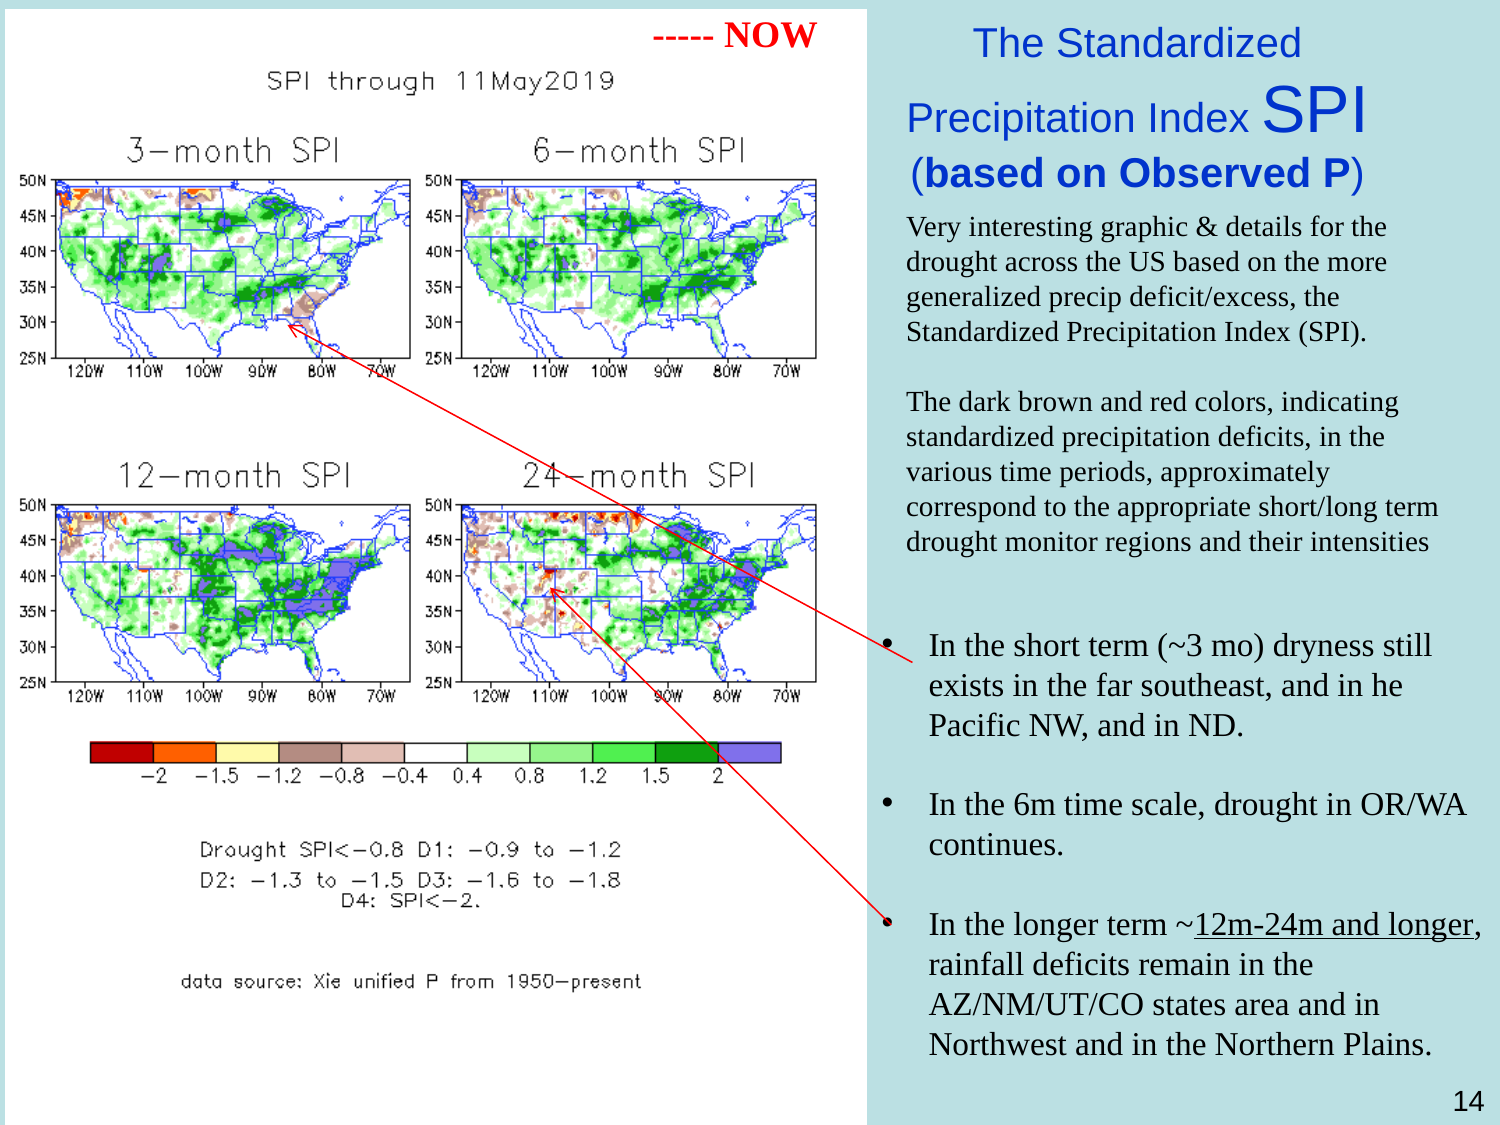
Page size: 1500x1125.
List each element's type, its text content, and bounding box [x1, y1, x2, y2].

slide_number 14 [1437, 1074, 1500, 1125]
text_box In the short term (~3 mo) dryness still exists in the far southeast, and in he Pacific NW, and in ND. In the 6m time scale, drought in OR/WA continues. In the longer term ~12m-24m and longer, rainfall deficits remain in the AZ/NM/UT/CO states area and in Northwest and in the Northern Plains. [873, 615, 1500, 1125]
text_box Very interesting graphic & details for the drought across the US based on the more generalized precip deficit/excess, the Standardized Precipitation Index (SPI). The dark brown and red colors, indicating standardized precipitation deficits, in the various time periods, approximately correspond to the appropriate short/long term drought monitor regions and their intensities [891, 199, 1475, 565]
text_box ----- NOW [637, 3, 885, 63]
picture [5, 9, 868, 1125]
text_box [549, 672, 892, 926]
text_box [287, 324, 913, 663]
title The Standardized Precipitation Index SPI (based on Observed P) [875, 0, 1400, 212]
